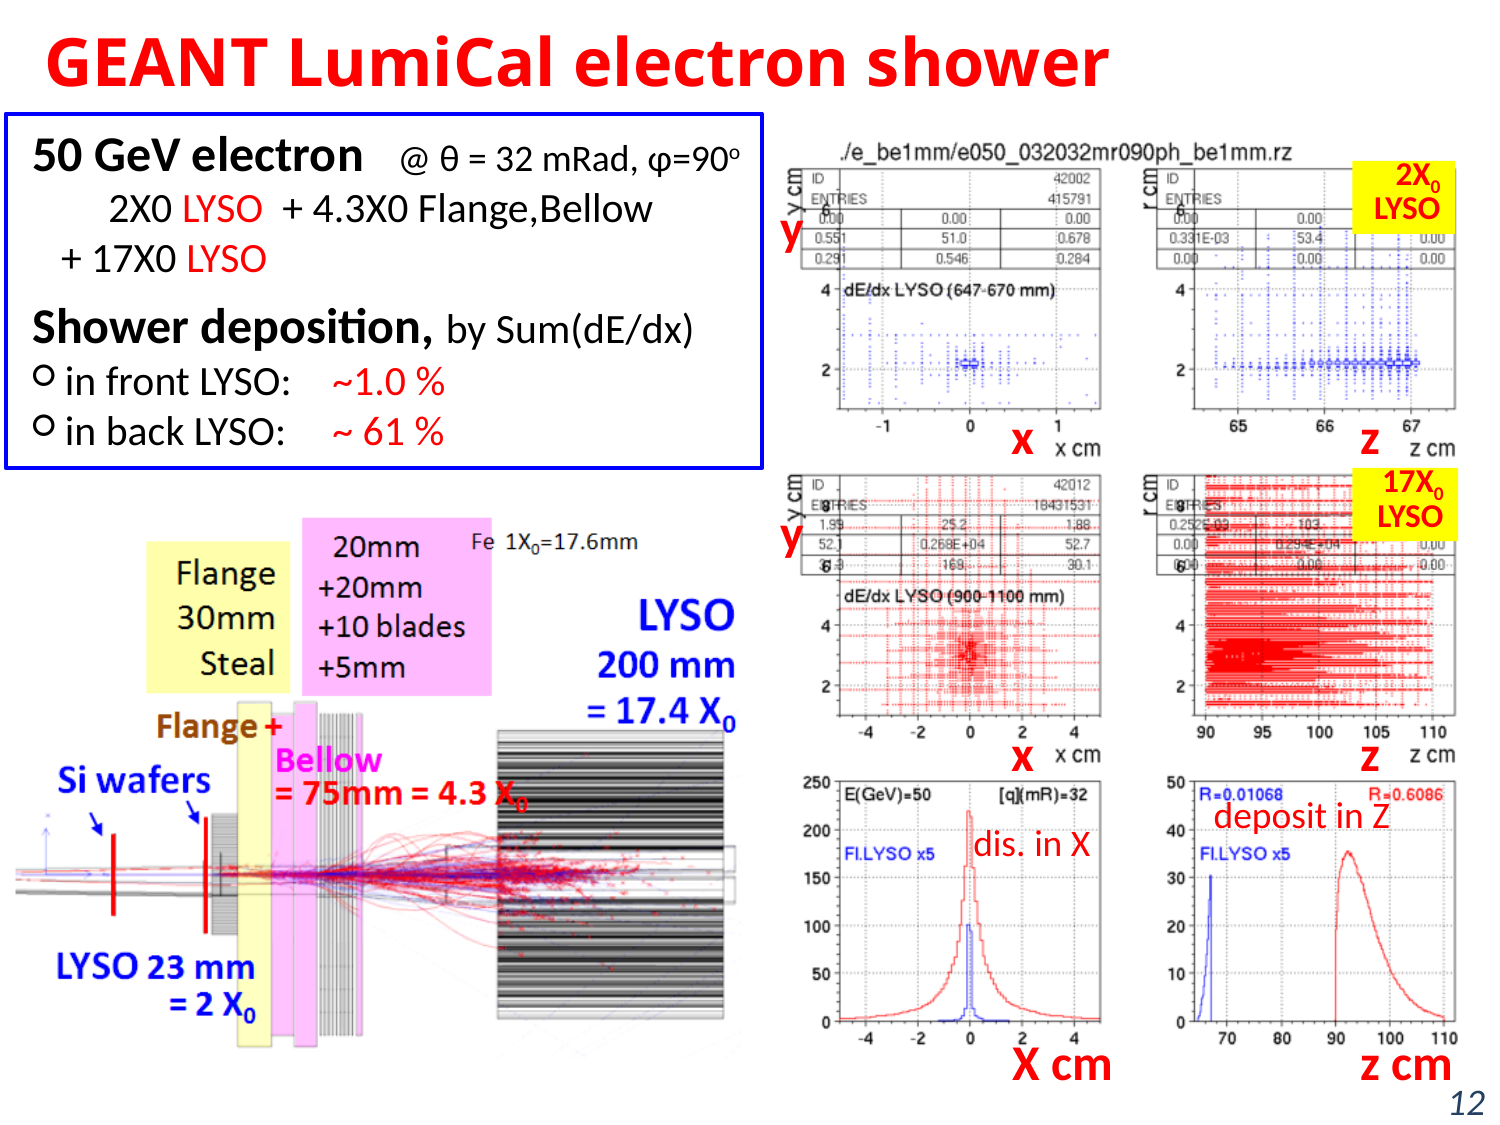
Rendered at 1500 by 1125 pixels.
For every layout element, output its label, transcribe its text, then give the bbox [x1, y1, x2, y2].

text_box GEANT LumiCal electron shower [29, 5, 1500, 114]
picture [0, 514, 751, 1059]
slide_number 12 [1370, 1070, 1500, 1118]
text_box [4, 112, 764, 470]
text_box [764, 125, 1484, 1099]
